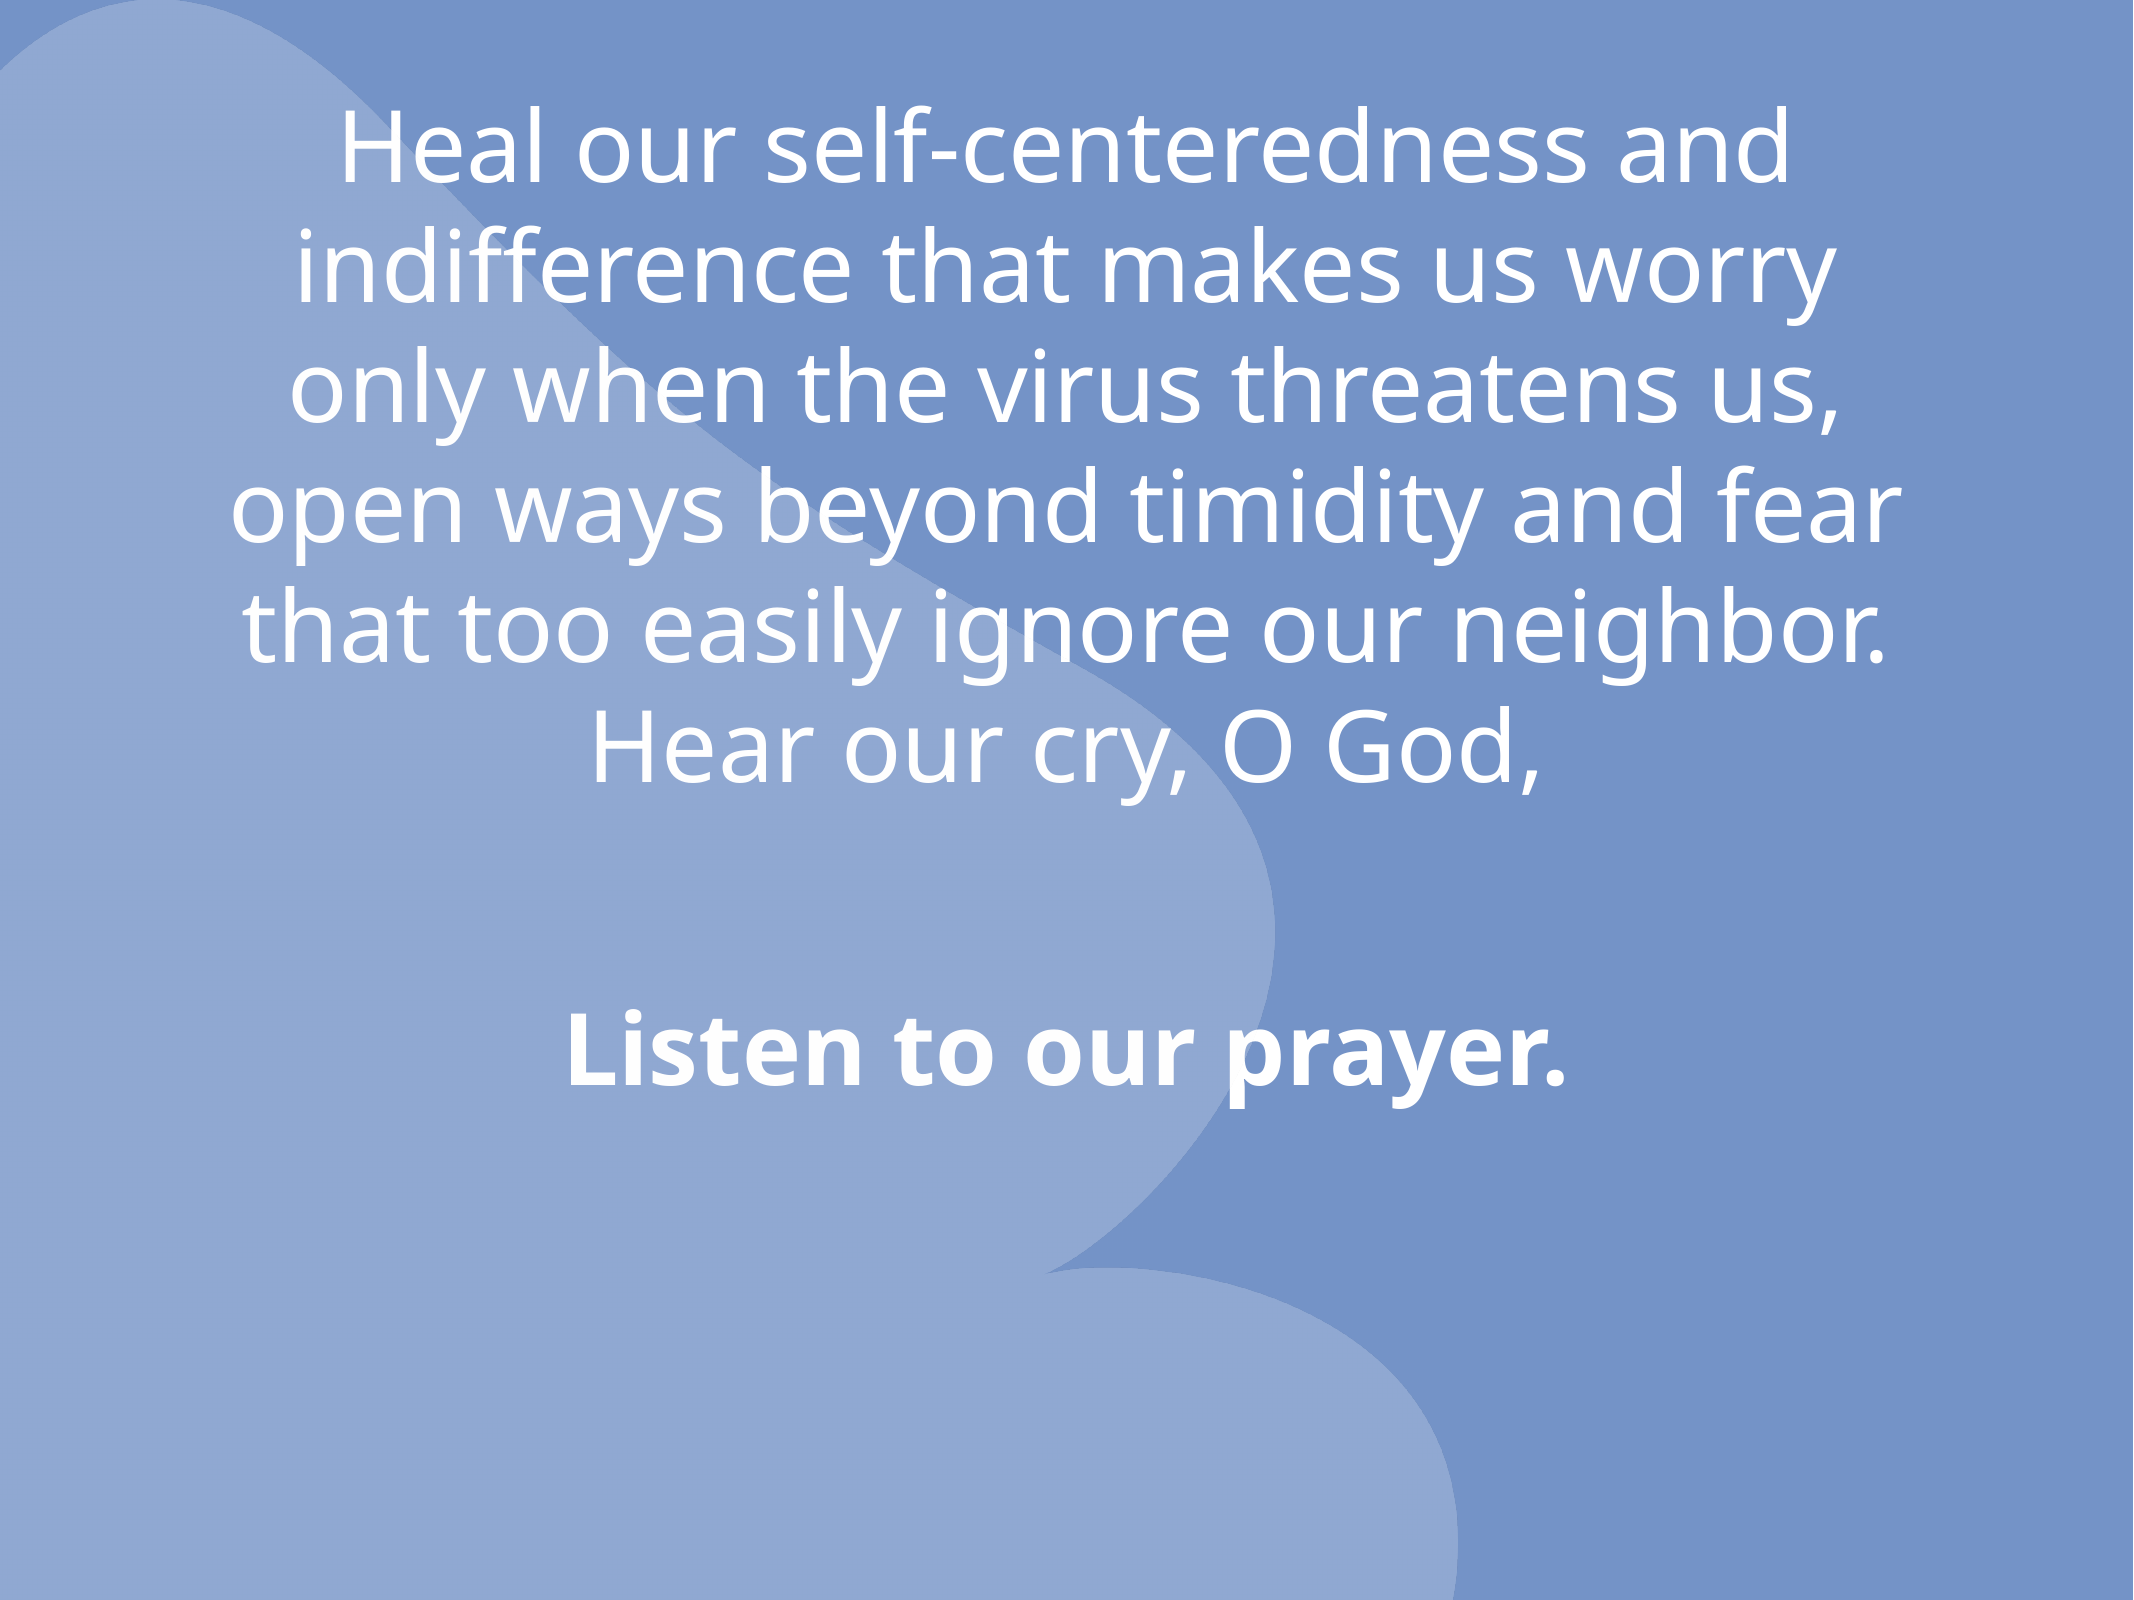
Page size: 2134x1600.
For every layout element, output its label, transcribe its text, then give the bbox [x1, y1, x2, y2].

picture [0, 0, 1459, 1600]
subtitle Listen to our prayer. [1459, 976, 1926, 1163]
title Heal our self-centeredness and indifference that makes us worry only when the virus threatens us, open ways beyond timidity and fear that too easily ignore our neighbor. Hear our cry, O God, [1459, 73, 1926, 811]
